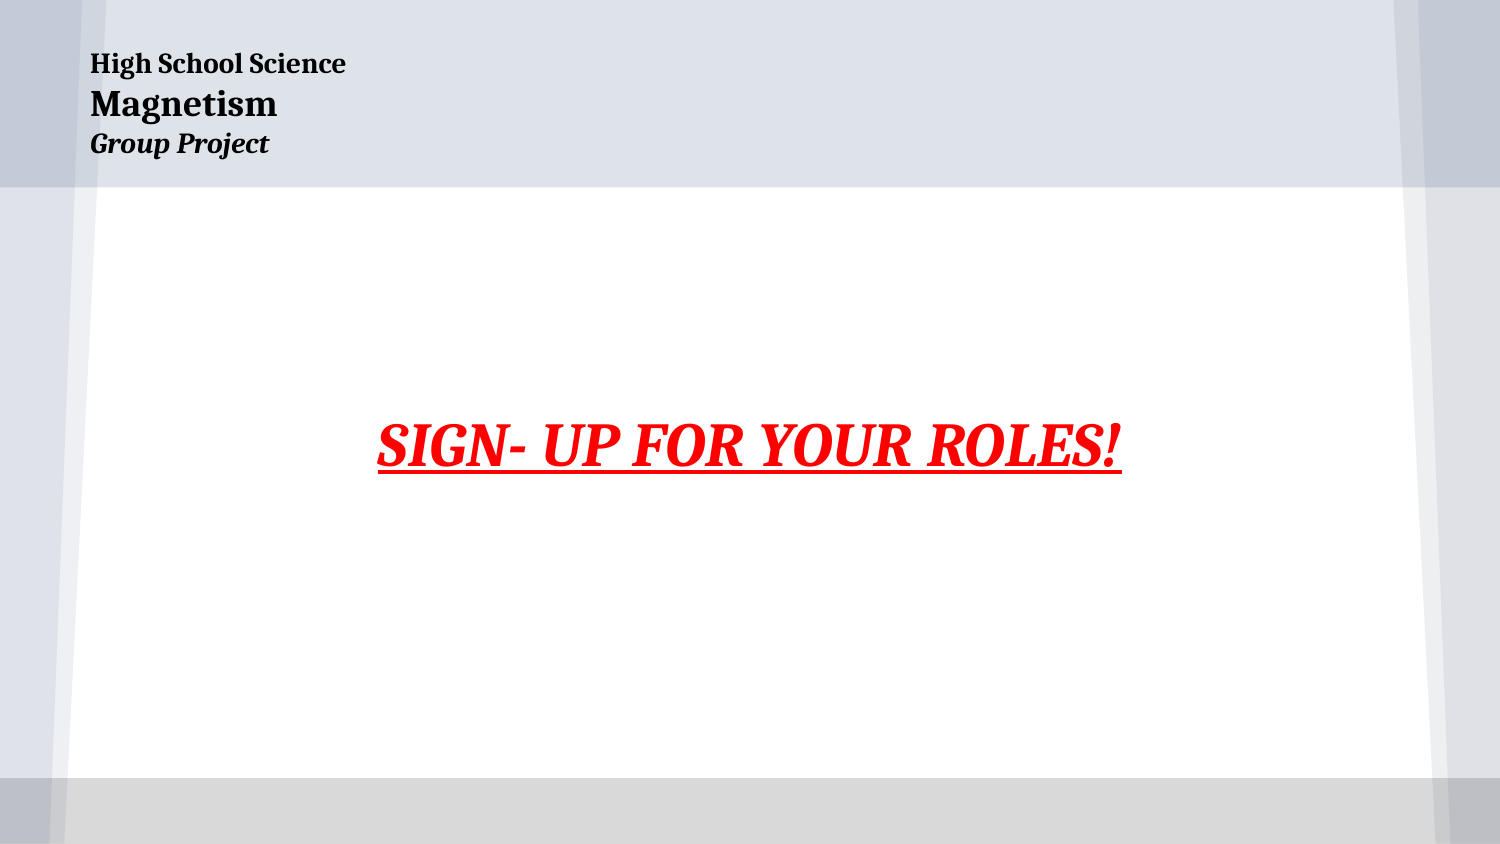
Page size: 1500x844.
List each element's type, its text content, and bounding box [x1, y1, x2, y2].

title High School Science Magnetism Group Project [75, 33, 1425, 175]
list SIGN- UP FOR YOUR ROLES! [75, 388, 1425, 549]
